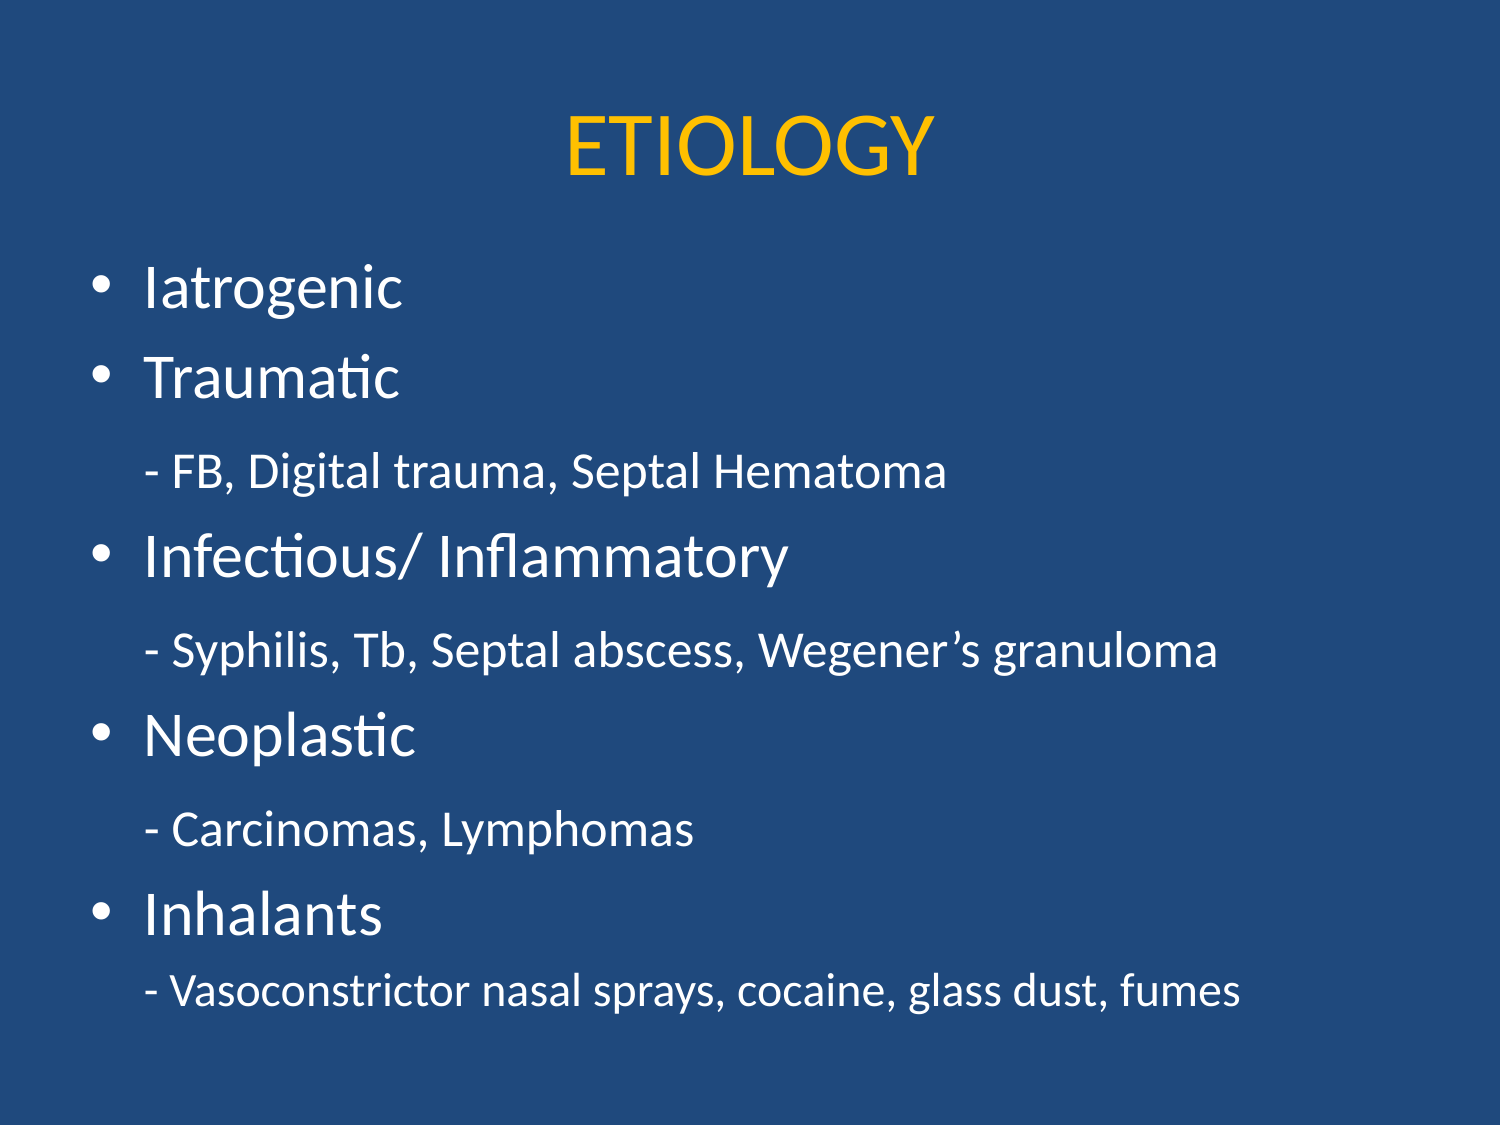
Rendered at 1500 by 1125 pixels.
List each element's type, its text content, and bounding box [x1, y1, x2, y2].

list Iatrogenic Traumatic - FB, Digital trauma, Septal Hematoma Infectious/ Inflammatory - Syphilis, Tb, Septal abscess, Wegener’s granuloma Neoplastic - Carcinomas, Lymphomas Inhalants - Vasoconstrictor nasal sprays, cocaine, glass dust, fumes [75, 237, 1425, 1125]
title ETIOLOGY [75, 45, 1425, 233]
